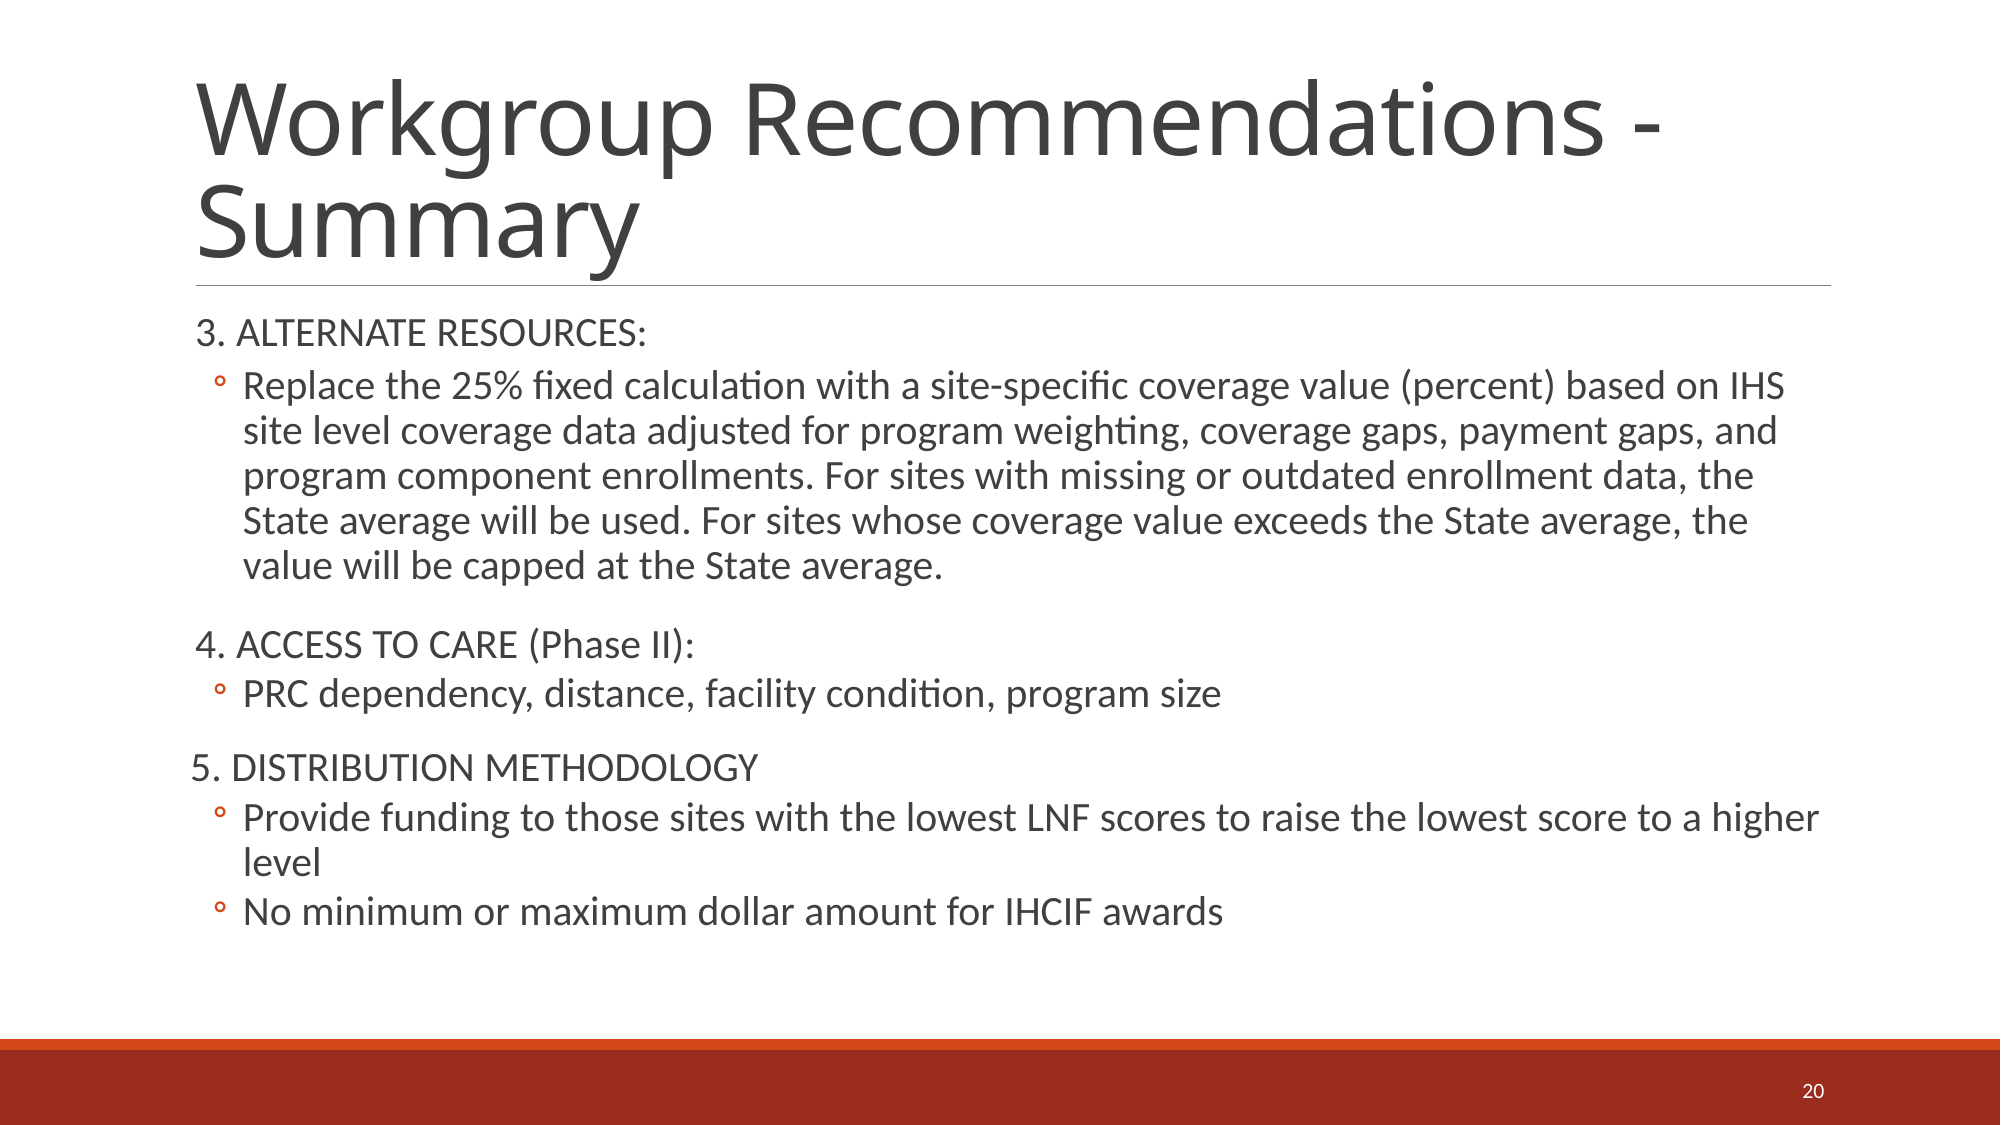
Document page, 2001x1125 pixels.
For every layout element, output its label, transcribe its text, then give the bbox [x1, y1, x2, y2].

list 3. ALTERNATE RESOURCES: Replace the 25% fixed calculation with a site-specific coverage value (percent) based on IHS site level coverage data adjusted for program weighting, coverage gaps, payment gaps, and program component enrollments. For sites with missing or outdated enrollment data, the State average will be used. For sites whose coverage value exceeds the State average, the value will be capped at the State average. 4. ACCESS TO CARE (Phase II): PRC dependency, distance, facility condition, program size 5. DISTRIBUTION METHODOLOGY Provide funding to those sites with the lowest LNF scores to raise the lowest score to a higher level No minimum or maximum dollar amount for IHCIF awards [180, 302, 1830, 963]
title Workgroup Recommendations - Summary [180, 47, 1830, 285]
slide_number 20 [1624, 1059, 1840, 1120]
